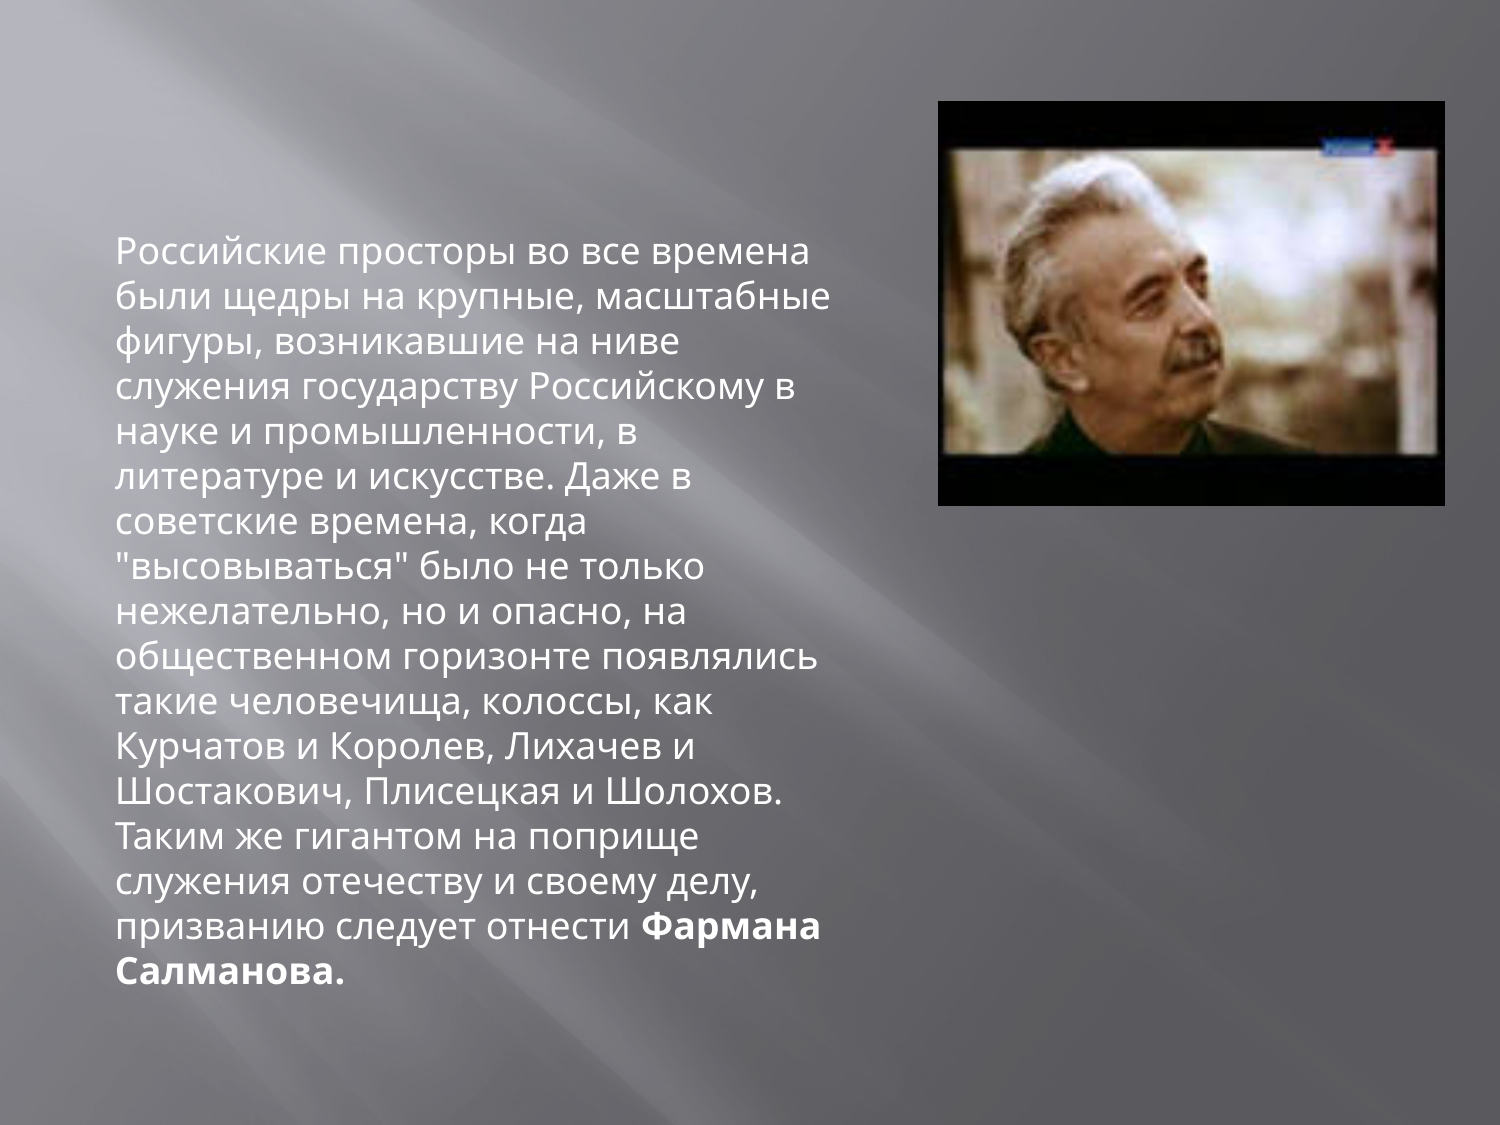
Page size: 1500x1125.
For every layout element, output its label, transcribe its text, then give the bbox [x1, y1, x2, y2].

text_box Российские просторы во все времена были щедры на крупные, масштабные фигуры, возникавшие на ниве служения государству Российскому в науке и промышленности, в литературе и искусстве. Даже в советские времена, когда "высовываться" было не только нежелательно, но и опасно, на общественном горизонте появлялись такие человечища, колоссы, как Курчатов и Королев, Лихачев и Шостакович, Плисецкая и Шолохов. Таким же гигантом на поприще служения отечеству и своему делу, призванию следует отнести Фармана Салманова. [100, 219, 851, 1000]
picture [938, 101, 1445, 507]
